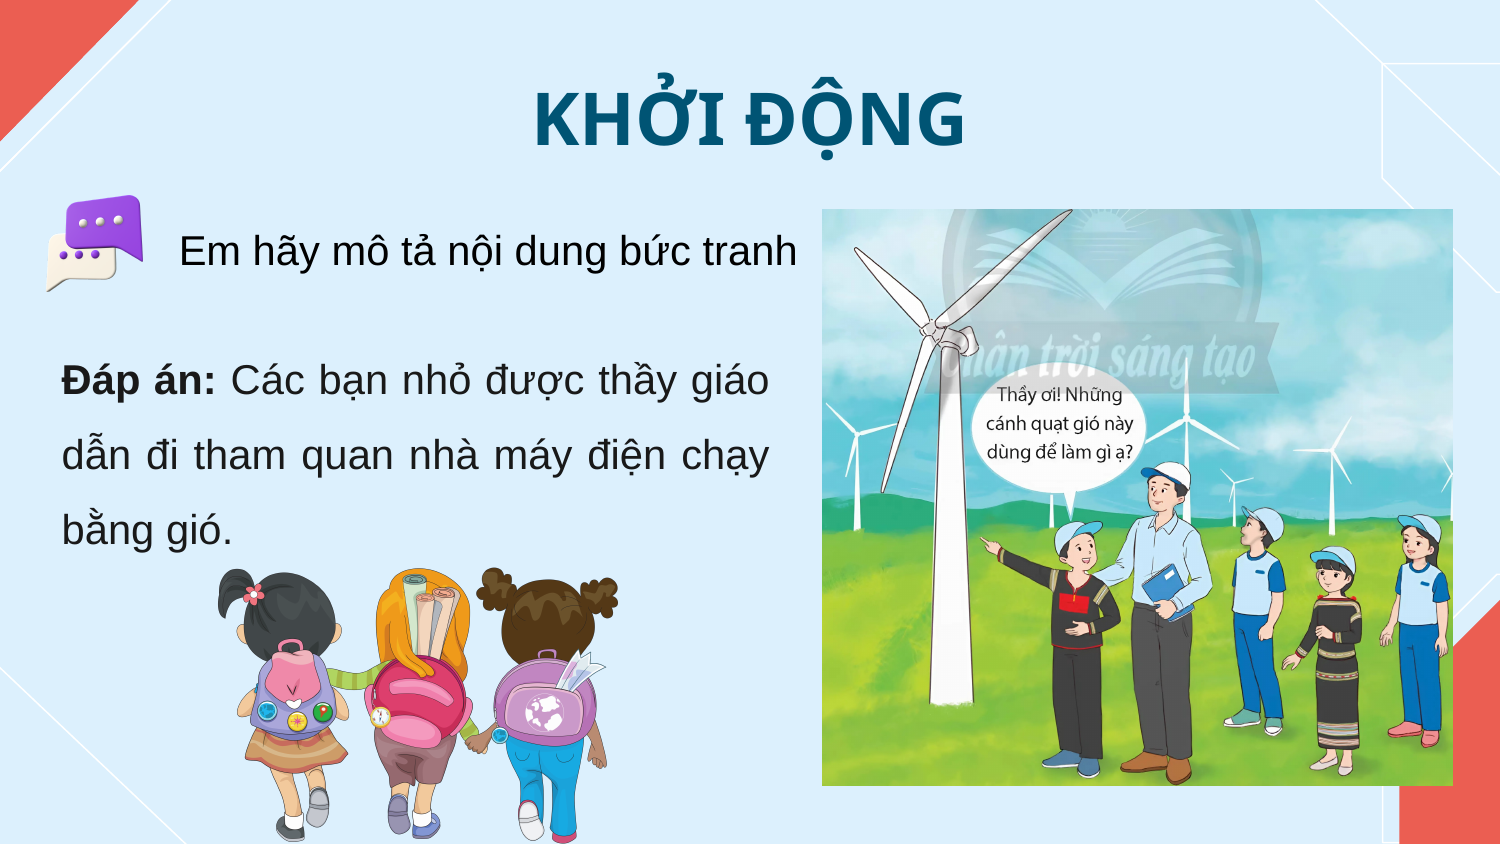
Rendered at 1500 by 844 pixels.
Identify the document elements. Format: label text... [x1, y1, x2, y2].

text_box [46, 191, 823, 292]
text_box [0, 0, 171, 171]
picture [214, 564, 618, 844]
title KHỞI ĐỘNG [118, 57, 1382, 152]
picture [821, 209, 1454, 787]
text_box [0, 0, 139, 142]
text_box Đáp án: Các bạn nhỏ được thầy giáo dẫn đi tham quan nhà máy điện chạy bằng gió. [46, 320, 785, 561]
